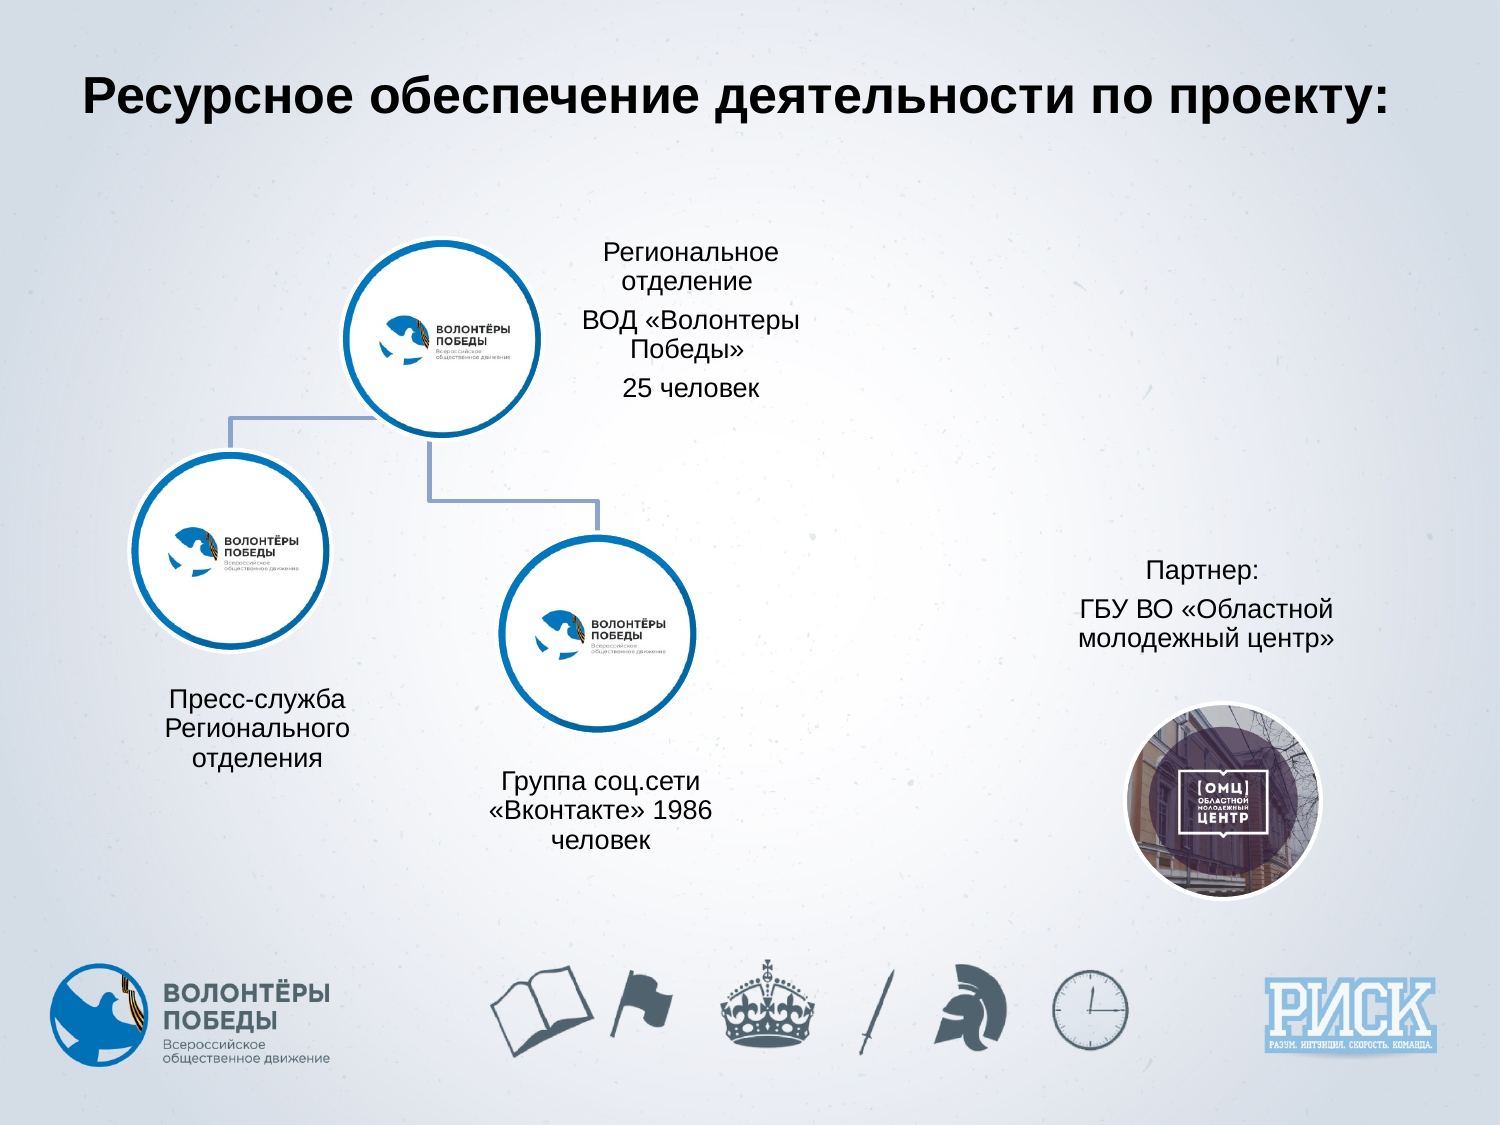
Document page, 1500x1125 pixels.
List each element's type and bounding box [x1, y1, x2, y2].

text_box [100, 148, 1400, 918]
picture [0, 0, 1500, 1125]
